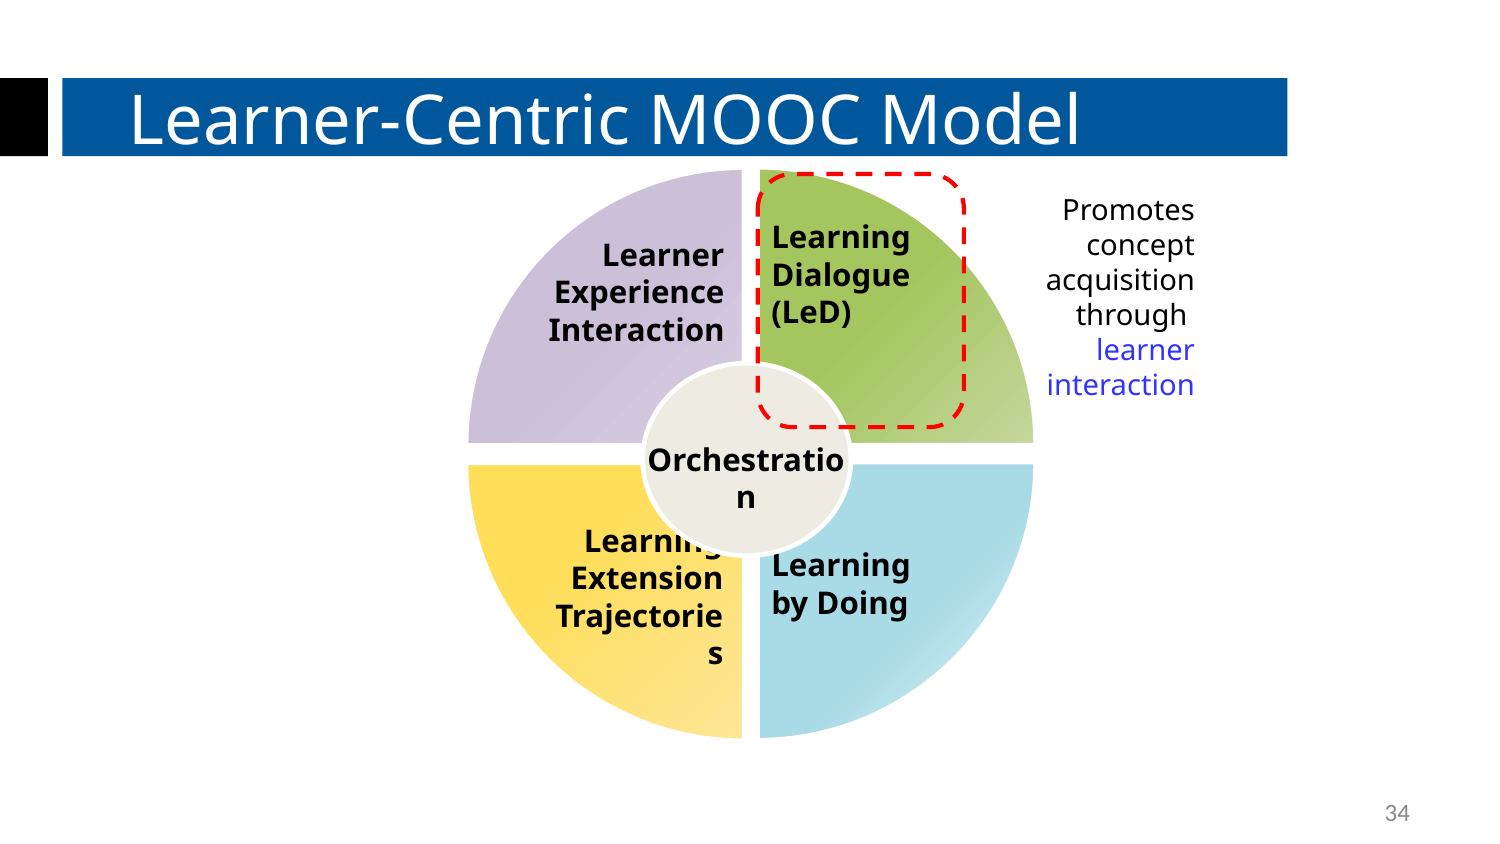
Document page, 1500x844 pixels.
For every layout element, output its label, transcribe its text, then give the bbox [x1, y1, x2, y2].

text_box [646, 363, 752, 434]
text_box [757, 167, 1036, 446]
text_box Orchestration [627, 434, 865, 532]
text_box [466, 269, 744, 446]
text_box Learning Extension Trajectories [530, 542, 747, 649]
text_box Learning by Doing [759, 542, 1004, 623]
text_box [1036, 166, 1207, 444]
list Learner-Centric MOOC Model [79, 78, 1316, 156]
text_box [466, 463, 691, 640]
text_box [571, 167, 744, 228]
slide_number 34 [1332, 789, 1425, 835]
text_box [537, 649, 744, 741]
text_box [678, 532, 816, 556]
text_box [803, 462, 1036, 591]
text_box Learner Experience Interaction [529, 228, 749, 354]
text_box [757, 556, 985, 740]
